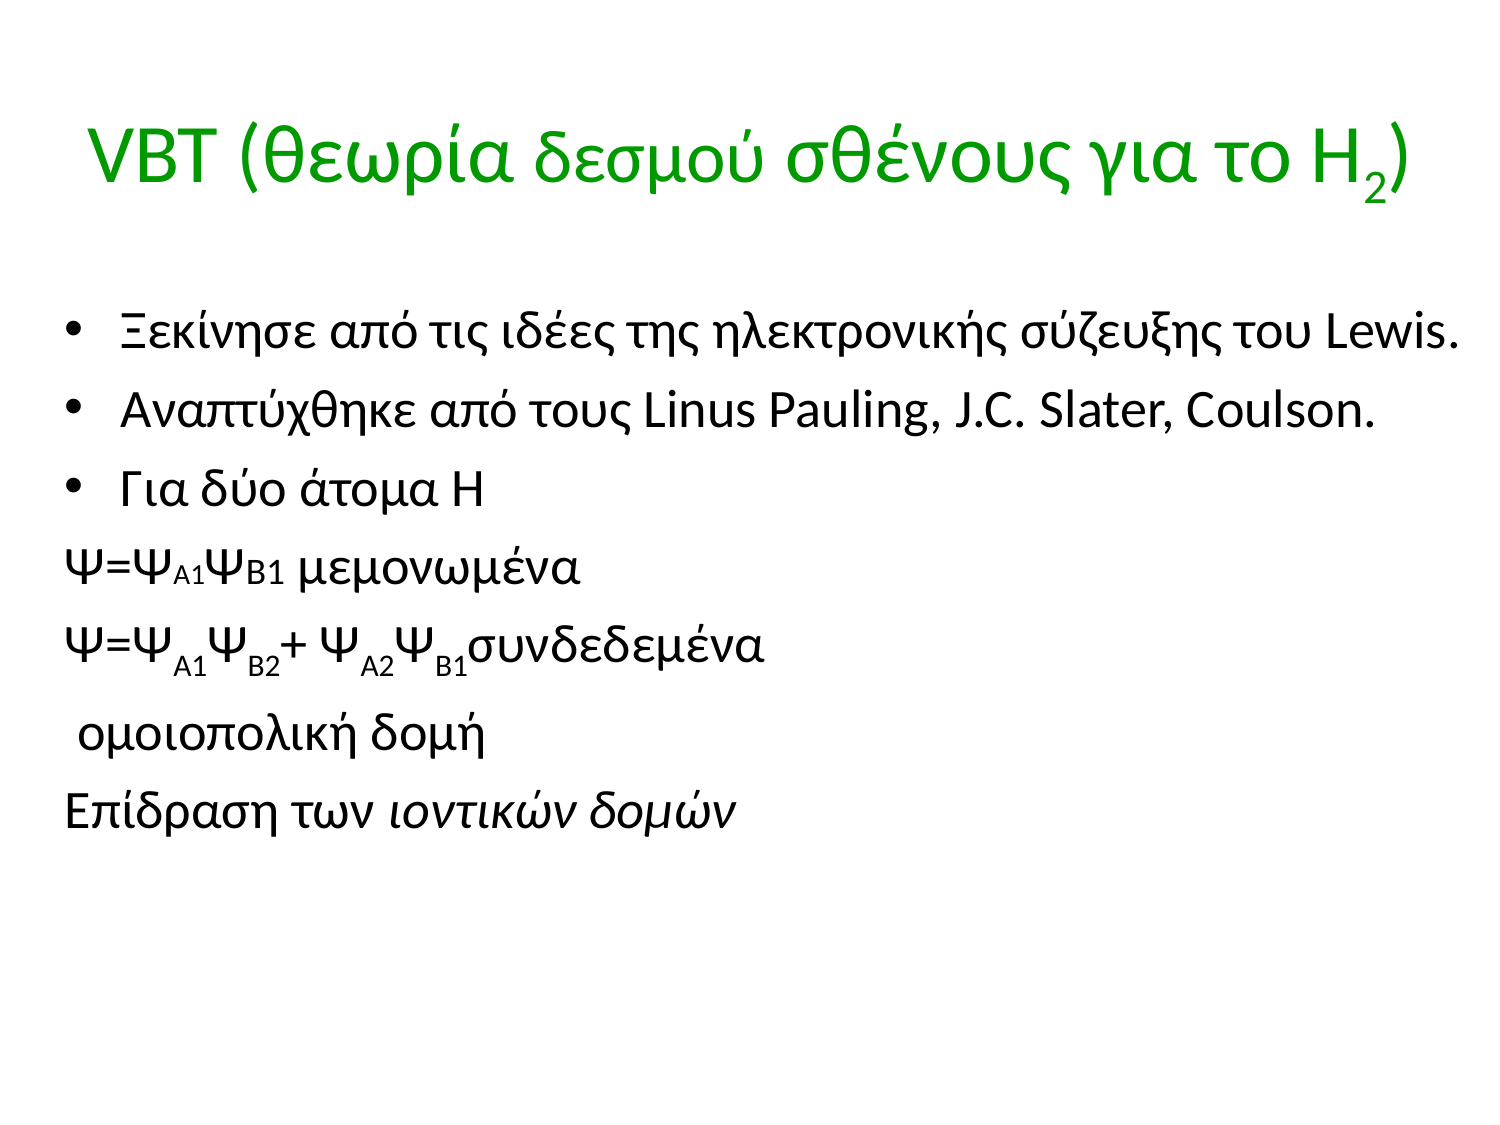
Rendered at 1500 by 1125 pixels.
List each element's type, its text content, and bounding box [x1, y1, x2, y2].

text_box Ξεκίνησε από τις ιδέες της ηλεκτρονικής σύζευξης του Lewis. Aναπτύχθηκε από τους Linus Pauling, J.C. Slater, Coulson. Για δύο άτομα Η Ψ=ΨΑ1ΨΒ1 μεμονωμένα Ψ=ΨΑ1ΨΒ2+ ΨΑ2ΨΒ1συνδεδεμένα ομοιοπολική δομή Επίδραση των ιοντικών δομών [50, 287, 1500, 1000]
text_box VBT (θεωρία δεσμού σθένους για το Η2) [50, 62, 1450, 250]
